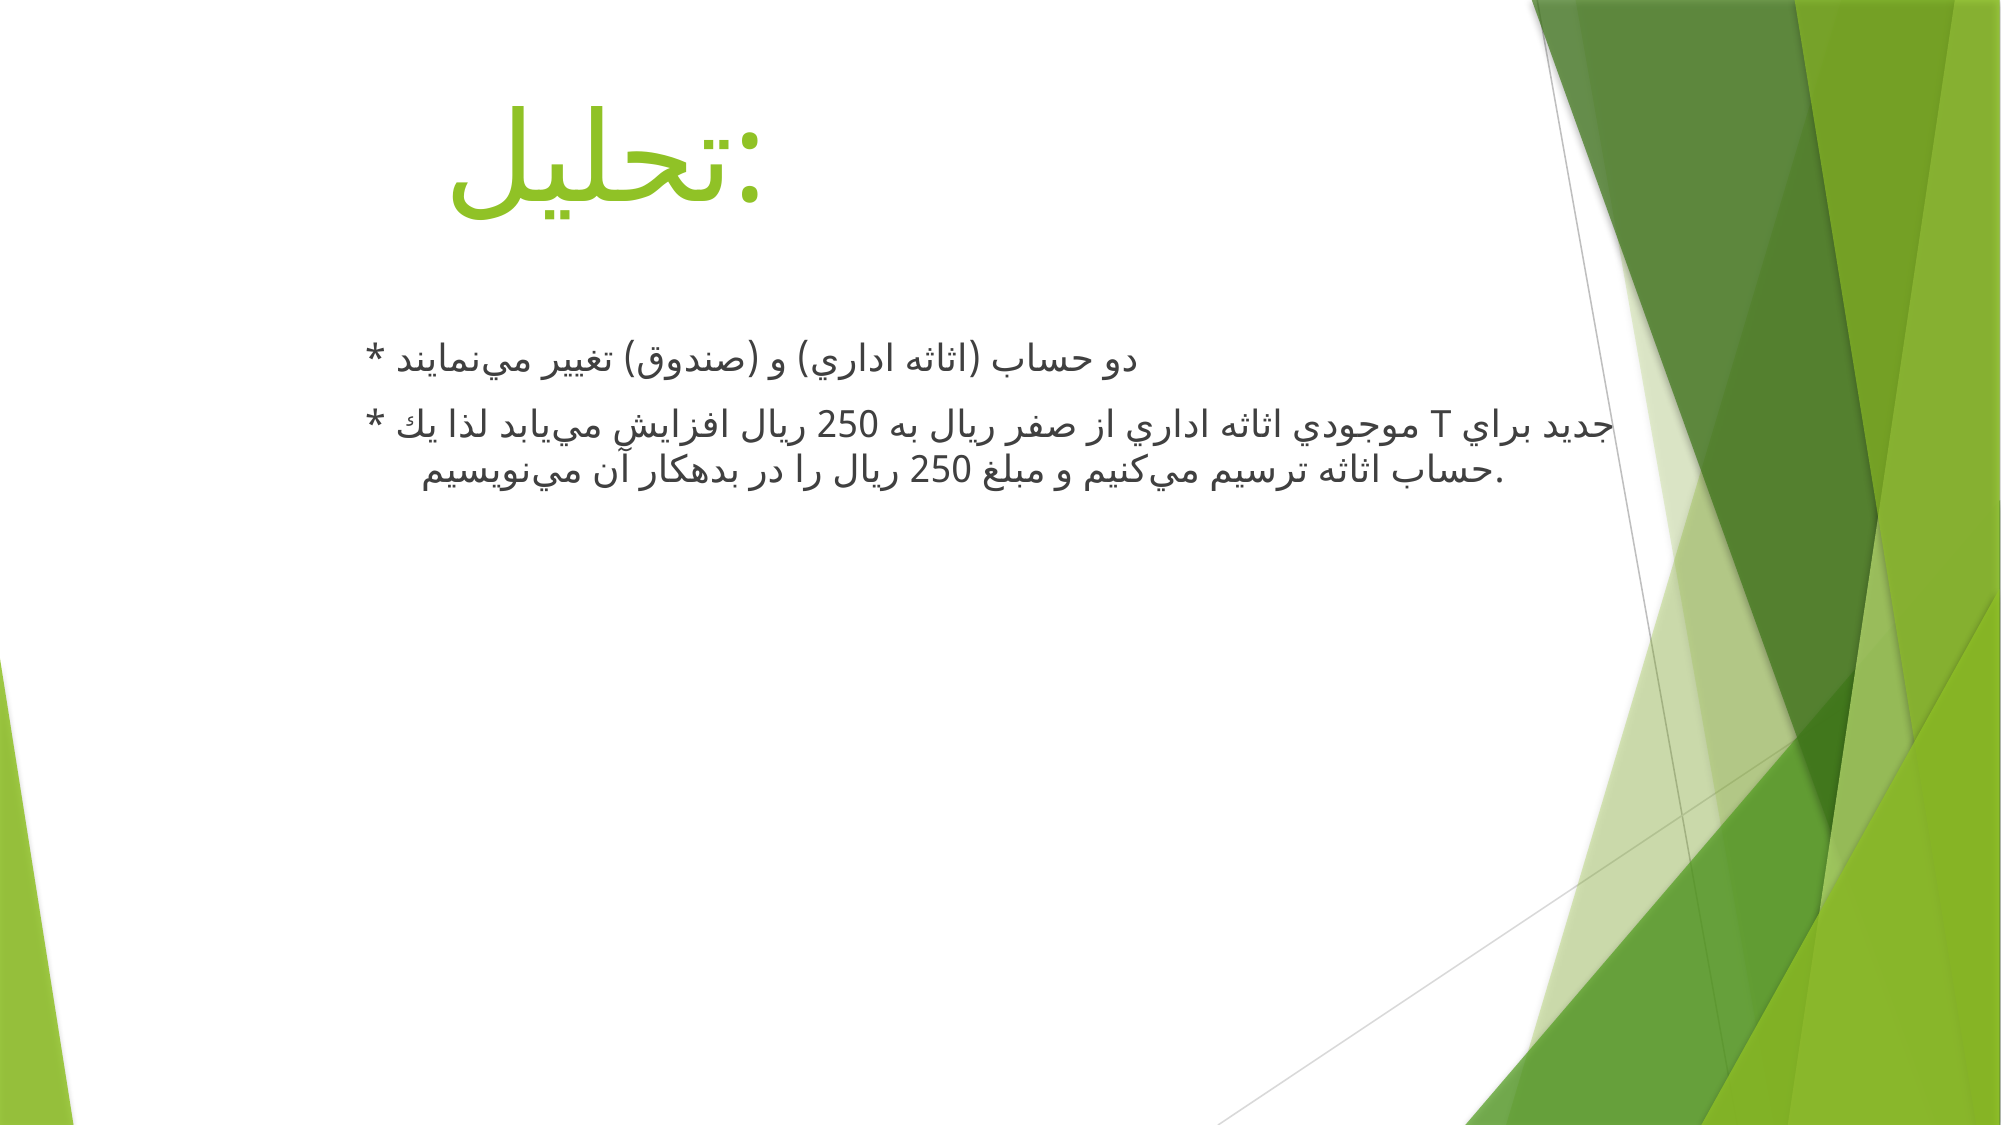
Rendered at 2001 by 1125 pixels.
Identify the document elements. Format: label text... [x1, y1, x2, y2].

list * دو حساب (اثاثه اداري) و (صندوق) تغيير مي‌نمايند * موجودي اثاثه اداري از صفر ريال به 250 ريال افزايش مي‌يابد لذا يك T جديد براي حساب اثاثه ترسيم مي‌كنيم و مبلغ 250 ريال را در بدهكار آن مي‌نويسيم. [350, 326, 1638, 757]
title تحليل: [429, 69, 1705, 235]
